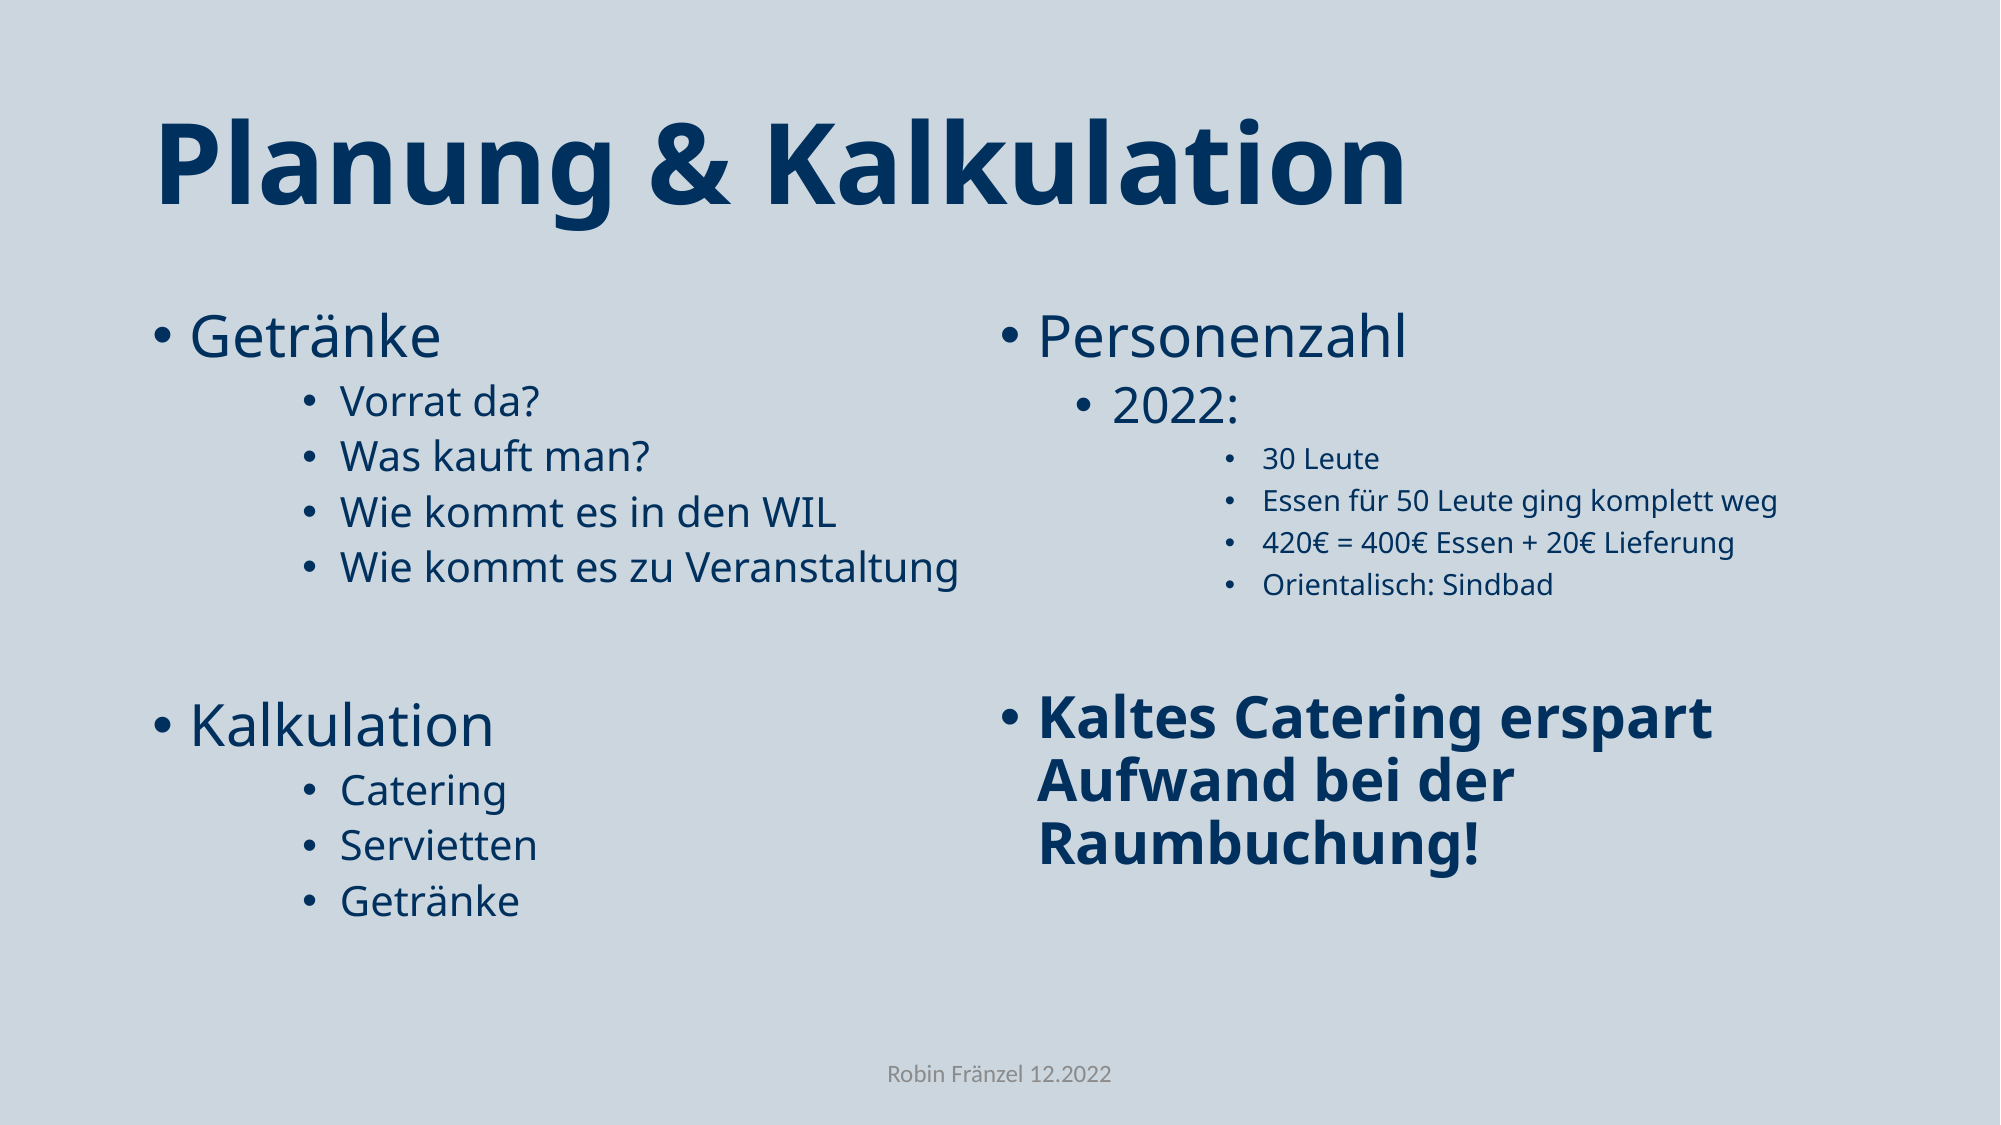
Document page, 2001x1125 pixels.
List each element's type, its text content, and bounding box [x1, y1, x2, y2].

list Getränke Vorrat da? Was kauft man? Wie kommt es in den WIL Wie kommt es zu Veranstaltung Kalkulation Catering Servietten Getränke Personenzahl 2022: 30 Leute Essen für 50 Leute ging komplett weg 420€ = 400€ Essen + 20€ Lieferung Orientalisch: Sindbad Kaltes Catering erspart Aufwand bei der Raumbuchung! [137, 299, 1863, 1014]
title Planung & Kalkulation [137, 59, 1863, 278]
footer Robin Fränzel 12.2022 [662, 1042, 1338, 1103]
